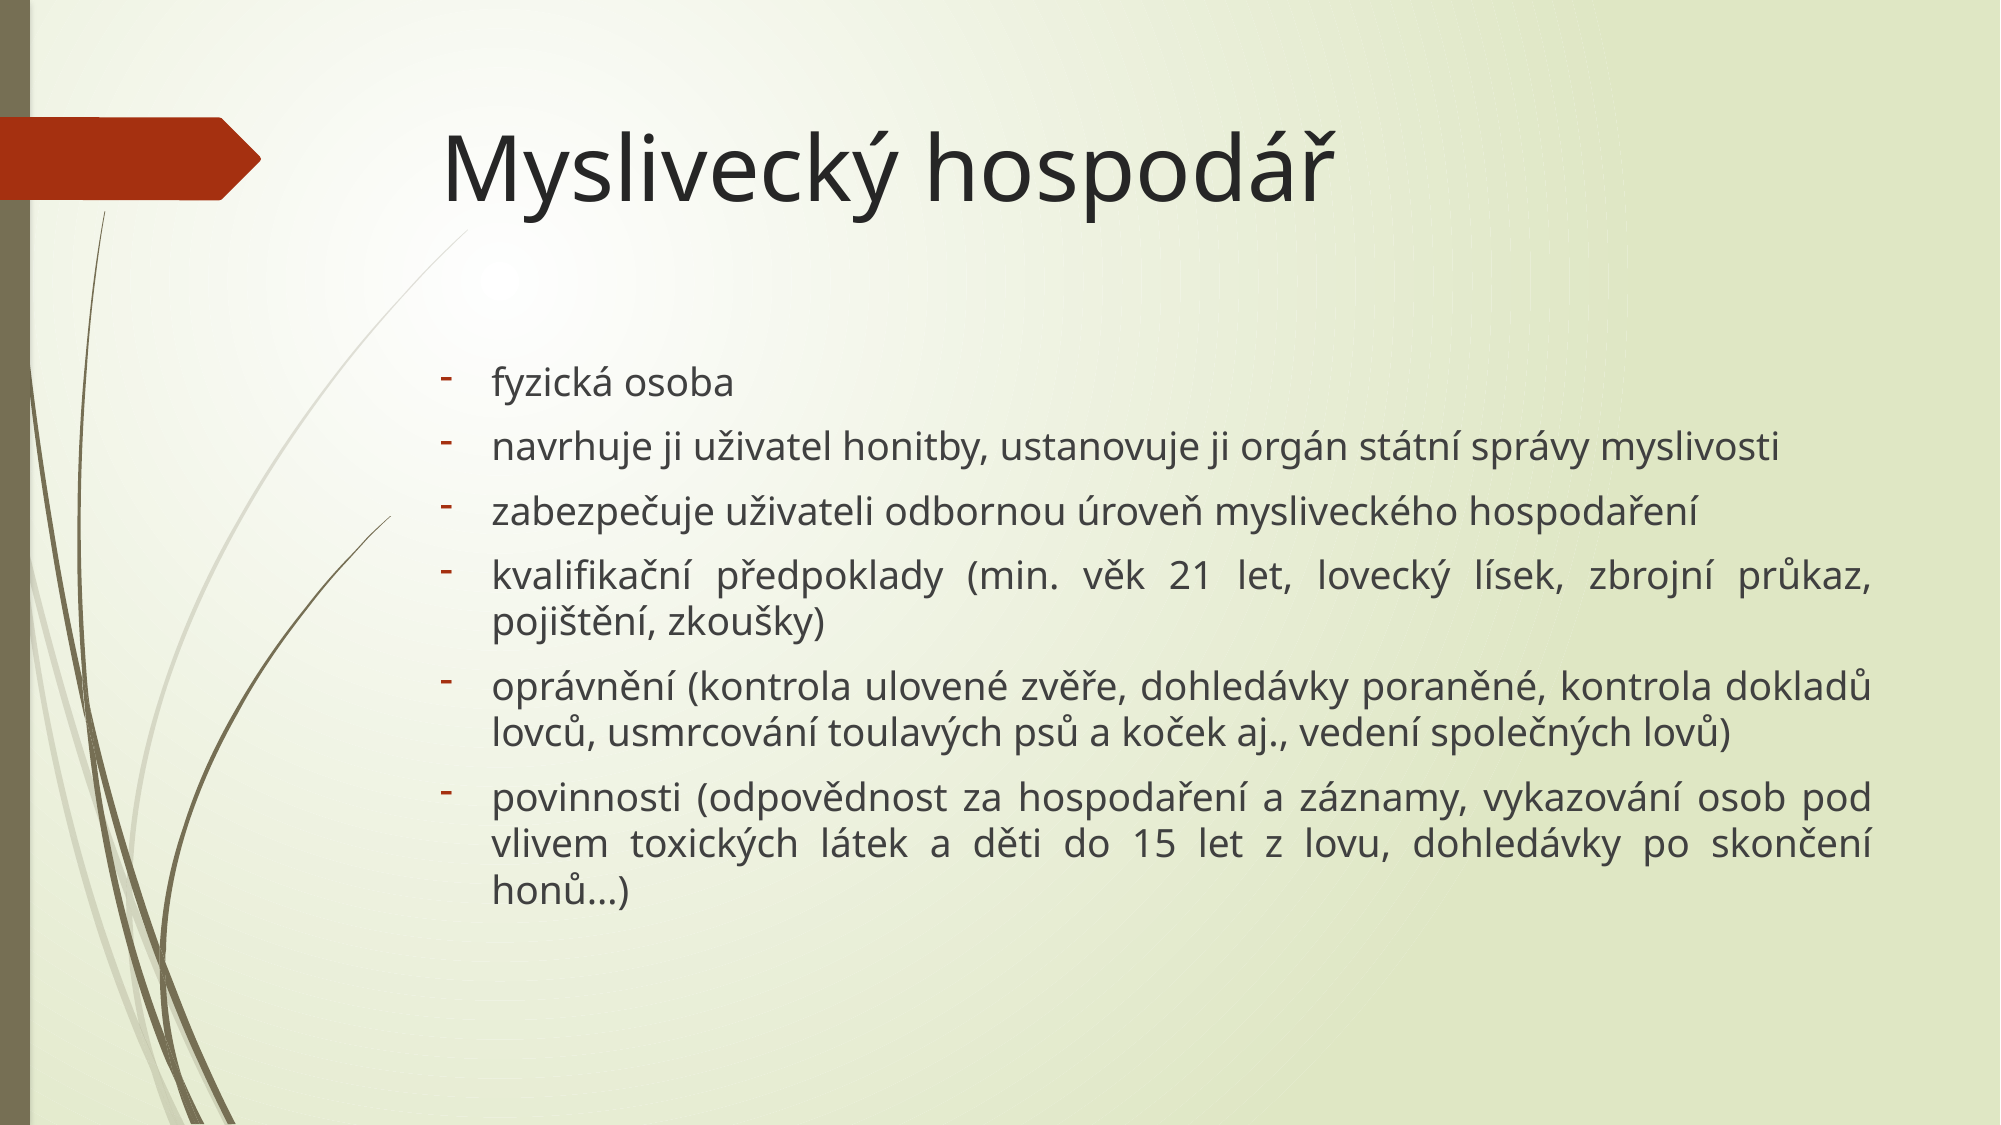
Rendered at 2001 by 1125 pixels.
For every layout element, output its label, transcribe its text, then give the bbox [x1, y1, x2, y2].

title Myslivecký hospodář [425, 102, 1888, 313]
list fyzická osoba navrhuje ji uživatel honitby, ustanovuje ji orgán státní správy myslivosti zabezpečuje uživateli odbornou úroveň mysliveckého hospodaření kvalifikační předpoklady (min. věk 21 let, lovecký lísek, zbrojní průkaz, pojištění, zkoušky) oprávnění (kontrola ulovené zvěře, dohledávky poraněné, kontrola dokladů lovců, usmrcování toulavých psů a koček aj., vedení společných lovů) povinnosti (odpovědnost za hospodaření a záznamy, vykazování osob pod vlivem toxických látek a děti do 15 let z lovu, dohledávky po skončení honů…) [424, 350, 1888, 970]
